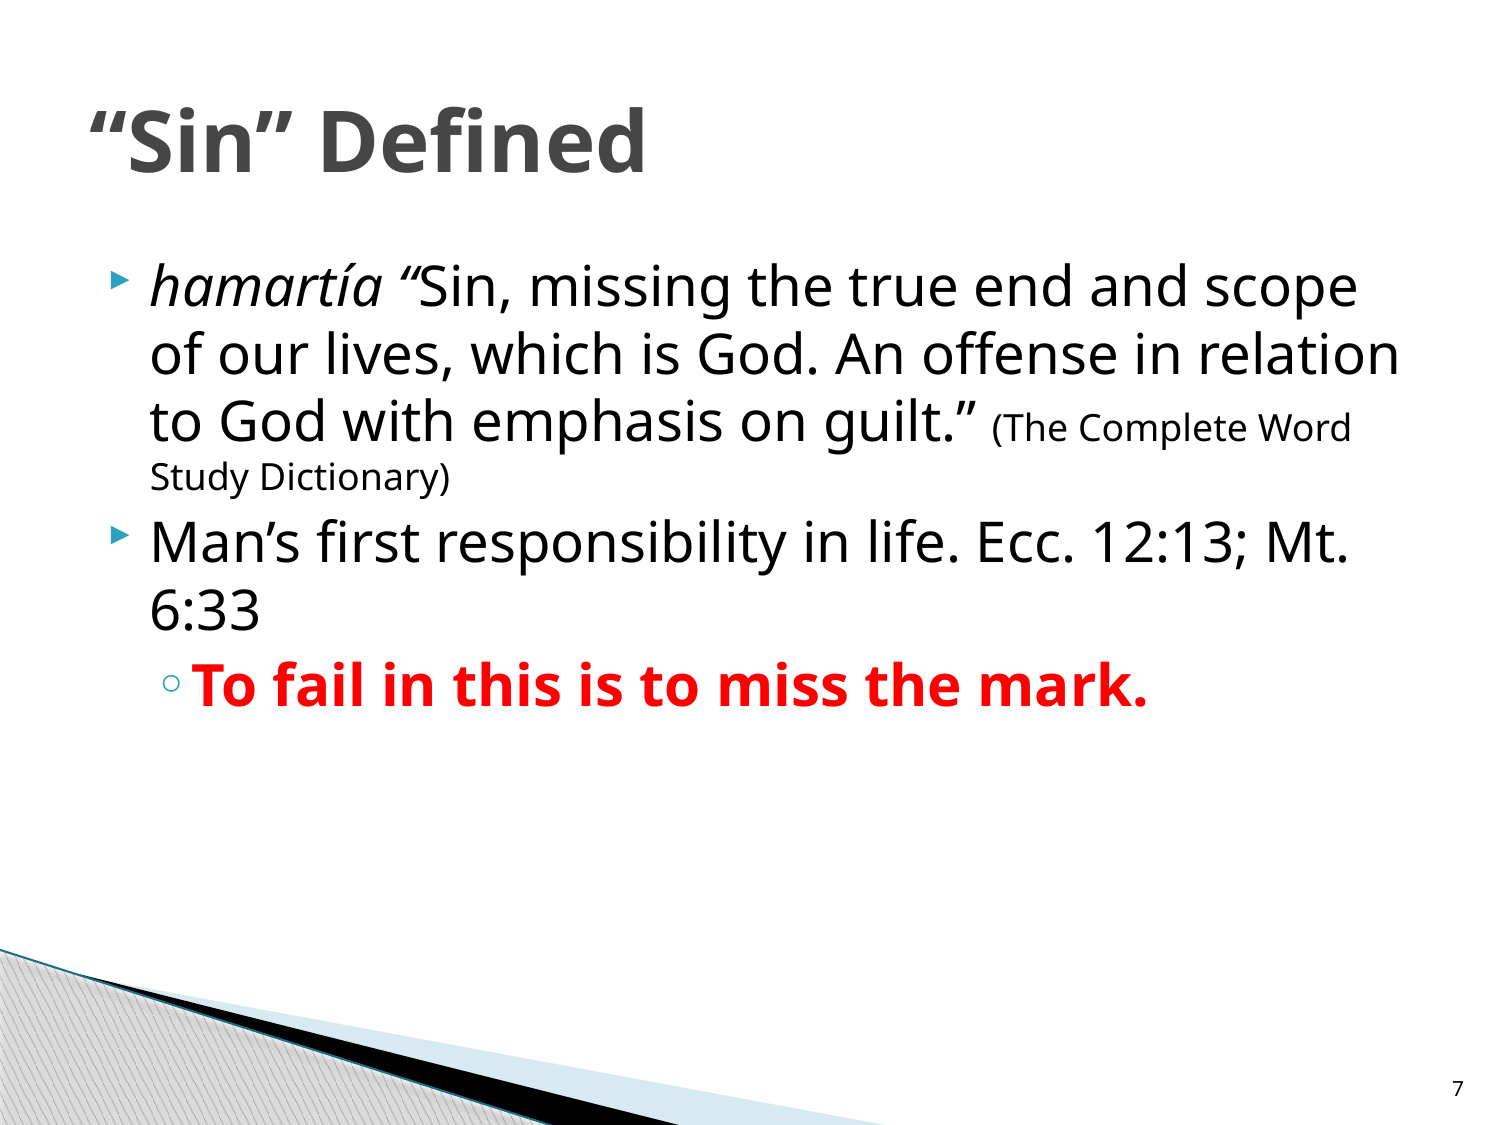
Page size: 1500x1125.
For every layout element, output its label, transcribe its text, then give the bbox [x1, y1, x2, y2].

slide_number 7 [1418, 1051, 1479, 1112]
list hamartía “Sin, missing the true end and scope of our lives, which is God. An offense in relation to God with emphasis on guilt.” (The Complete Word Study Dictionary) Man’s first responsibility in life. Ecc. 12:13; Mt. 6:33 To fail in this is to miss the mark. [75, 243, 1425, 986]
title “Sin” Defined [75, 45, 1425, 233]
